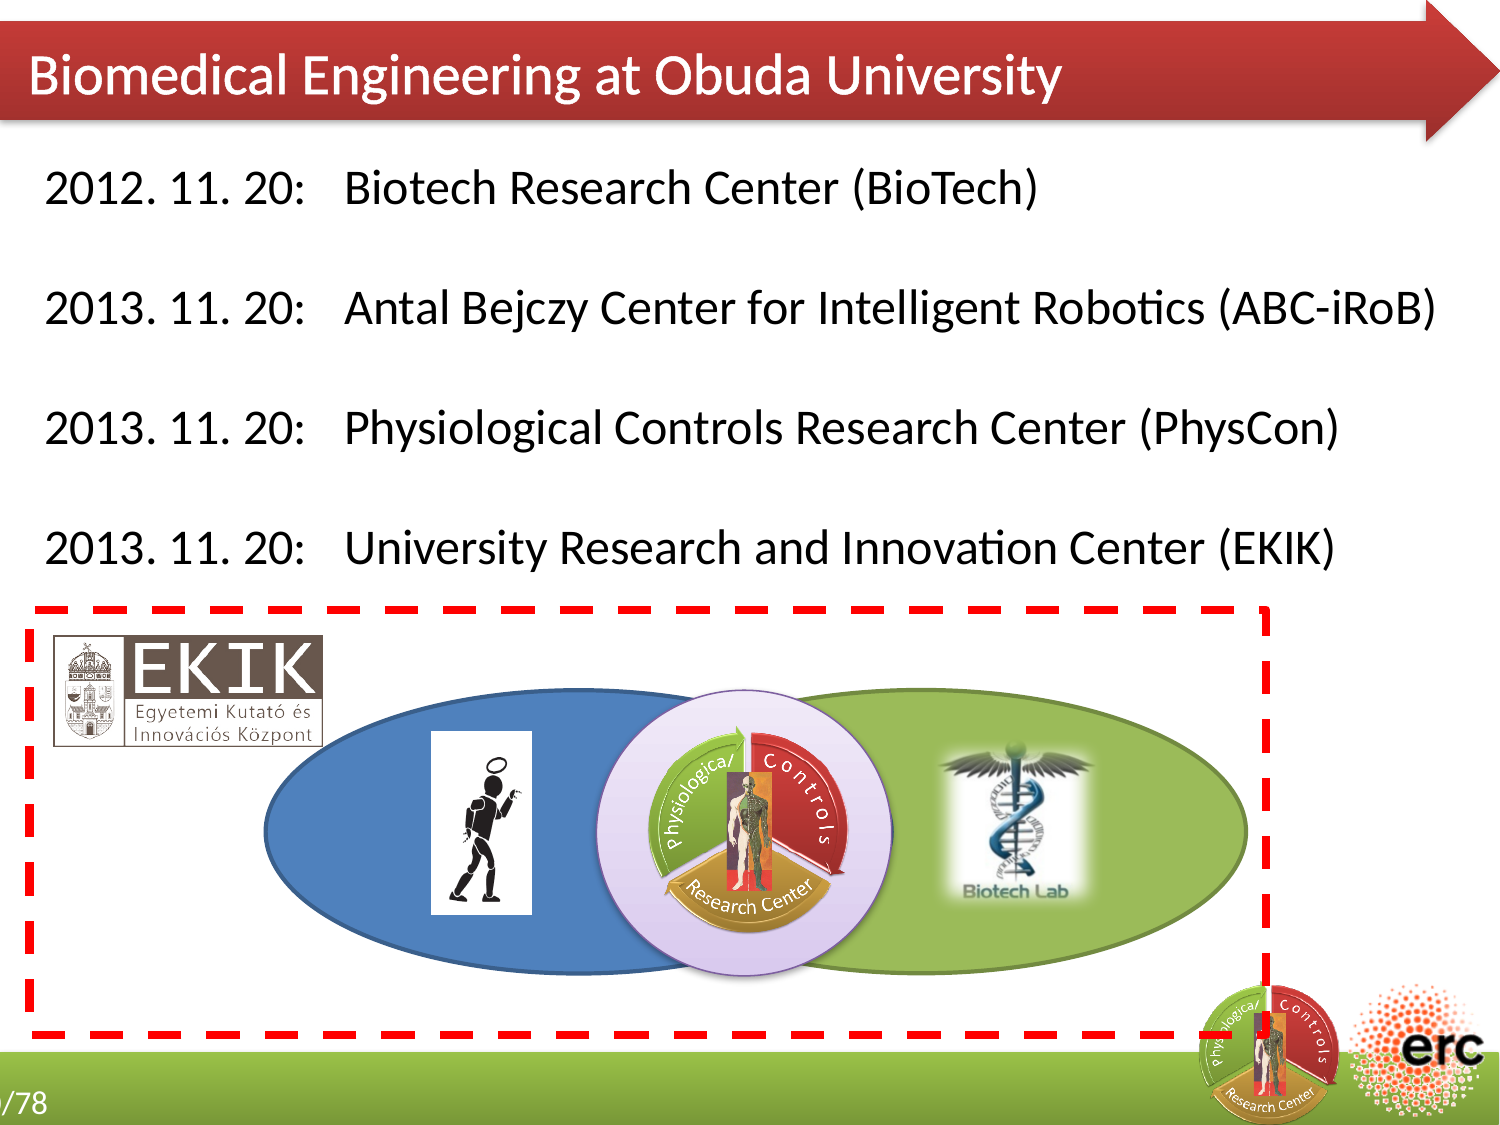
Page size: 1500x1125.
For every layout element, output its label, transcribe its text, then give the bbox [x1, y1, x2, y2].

text_box [0, 1052, 1150, 1125]
picture [1155, 972, 1485, 1125]
text_box 30/78 [0, 1073, 170, 1125]
text_box [1488, 1052, 1499, 1125]
text_box 2012. 11. 20: Biotech Research Center (BioTech) 2013. 11. 20: Antal Bejczy Center for Intelligent Robotics (ABC-iRoB) 2013. 11. 20: Physiological Controls Research Center (PhysCon) 2013. 11. 20: University Research and Innovation Center (EKIK) [29, 146, 1459, 582]
text_box Biomedical Engineering at Obuda University [0, 0, 1500, 142]
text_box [29, 609, 1267, 1036]
